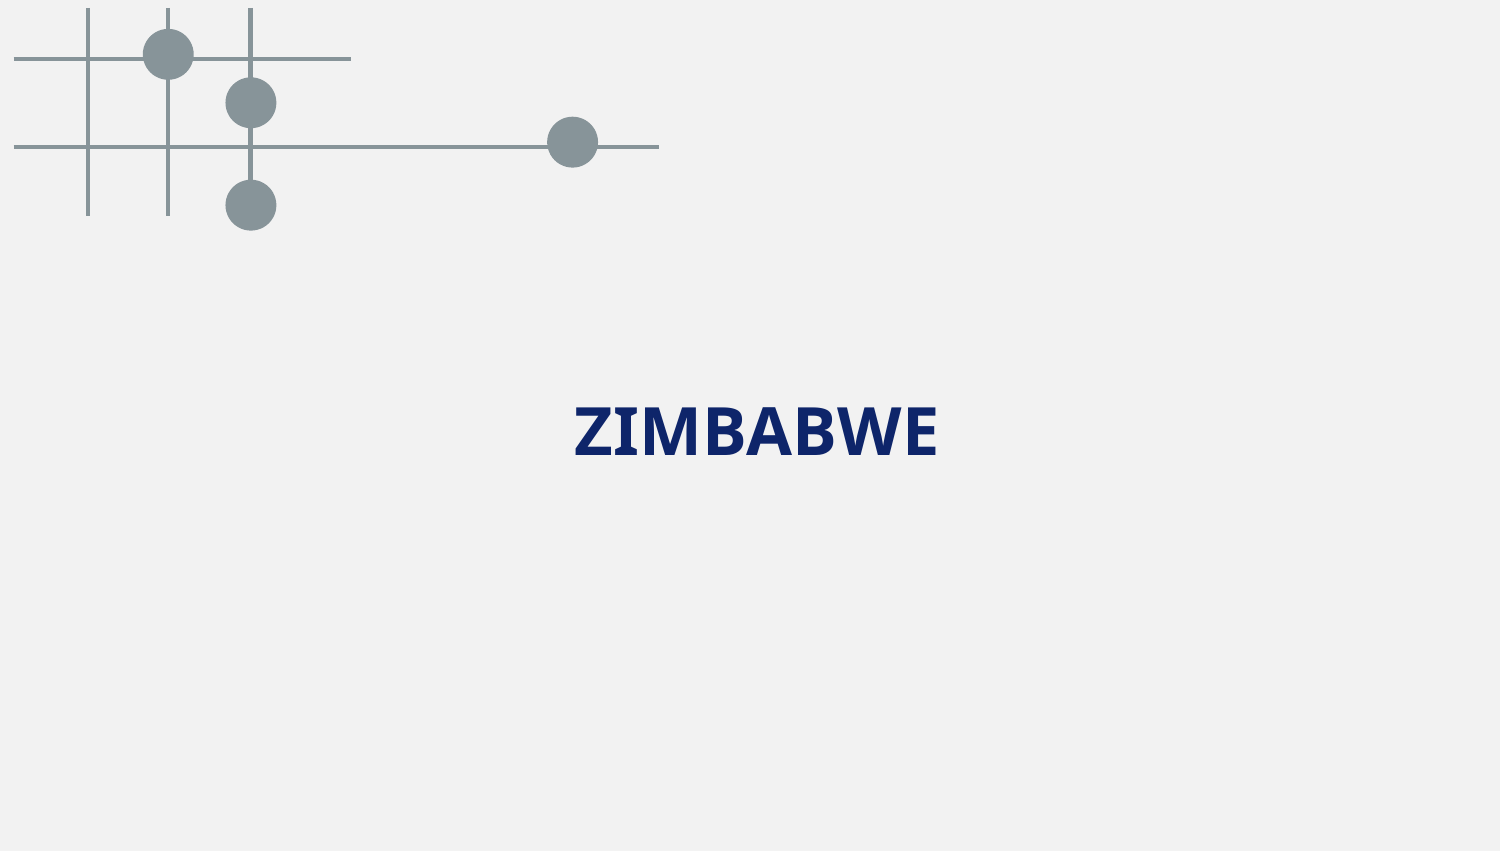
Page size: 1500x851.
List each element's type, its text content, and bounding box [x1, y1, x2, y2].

title ZIMBABWE [270, 380, 1244, 477]
